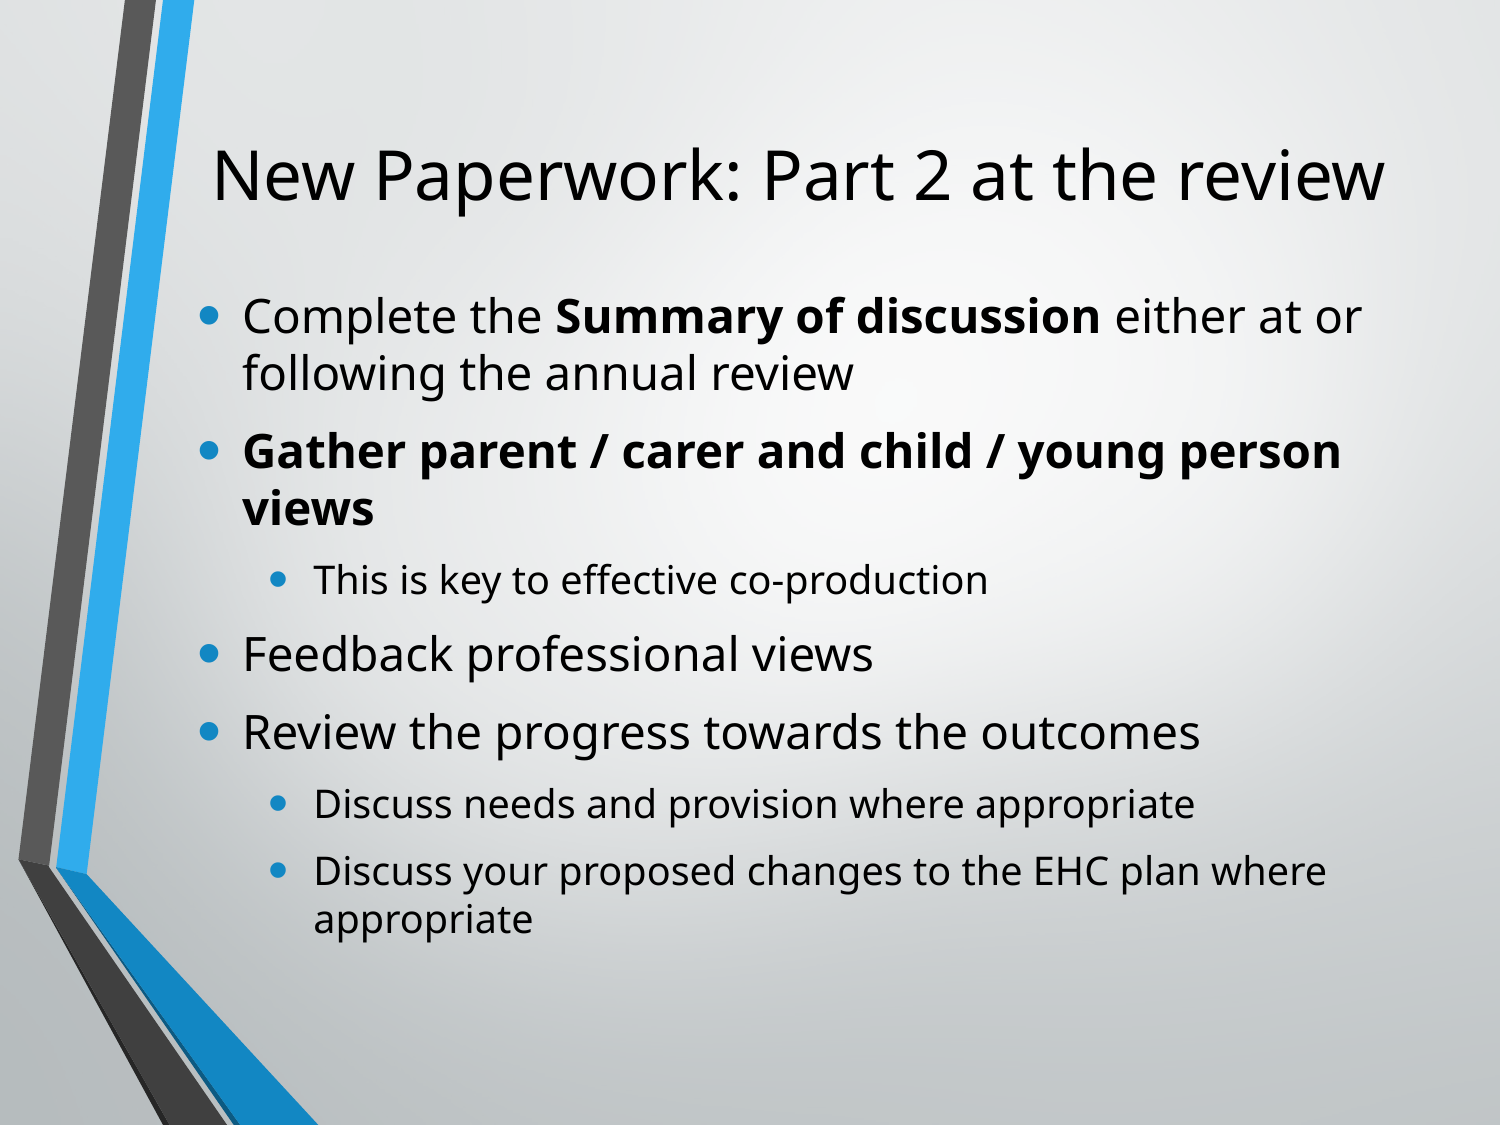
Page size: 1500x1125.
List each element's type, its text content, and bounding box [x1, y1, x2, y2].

title New Paperwork: Part 2 at the review [182, 112, 1416, 233]
list Complete the Summary of discussion either at or following the annual review Gather parent / carer and child / young person views This is key to effective co-production Feedback professional views Review the progress towards the outcomes Discuss needs and provision where appropriate Discuss your proposed changes to the EHC plan where appropriate [182, 278, 1416, 950]
